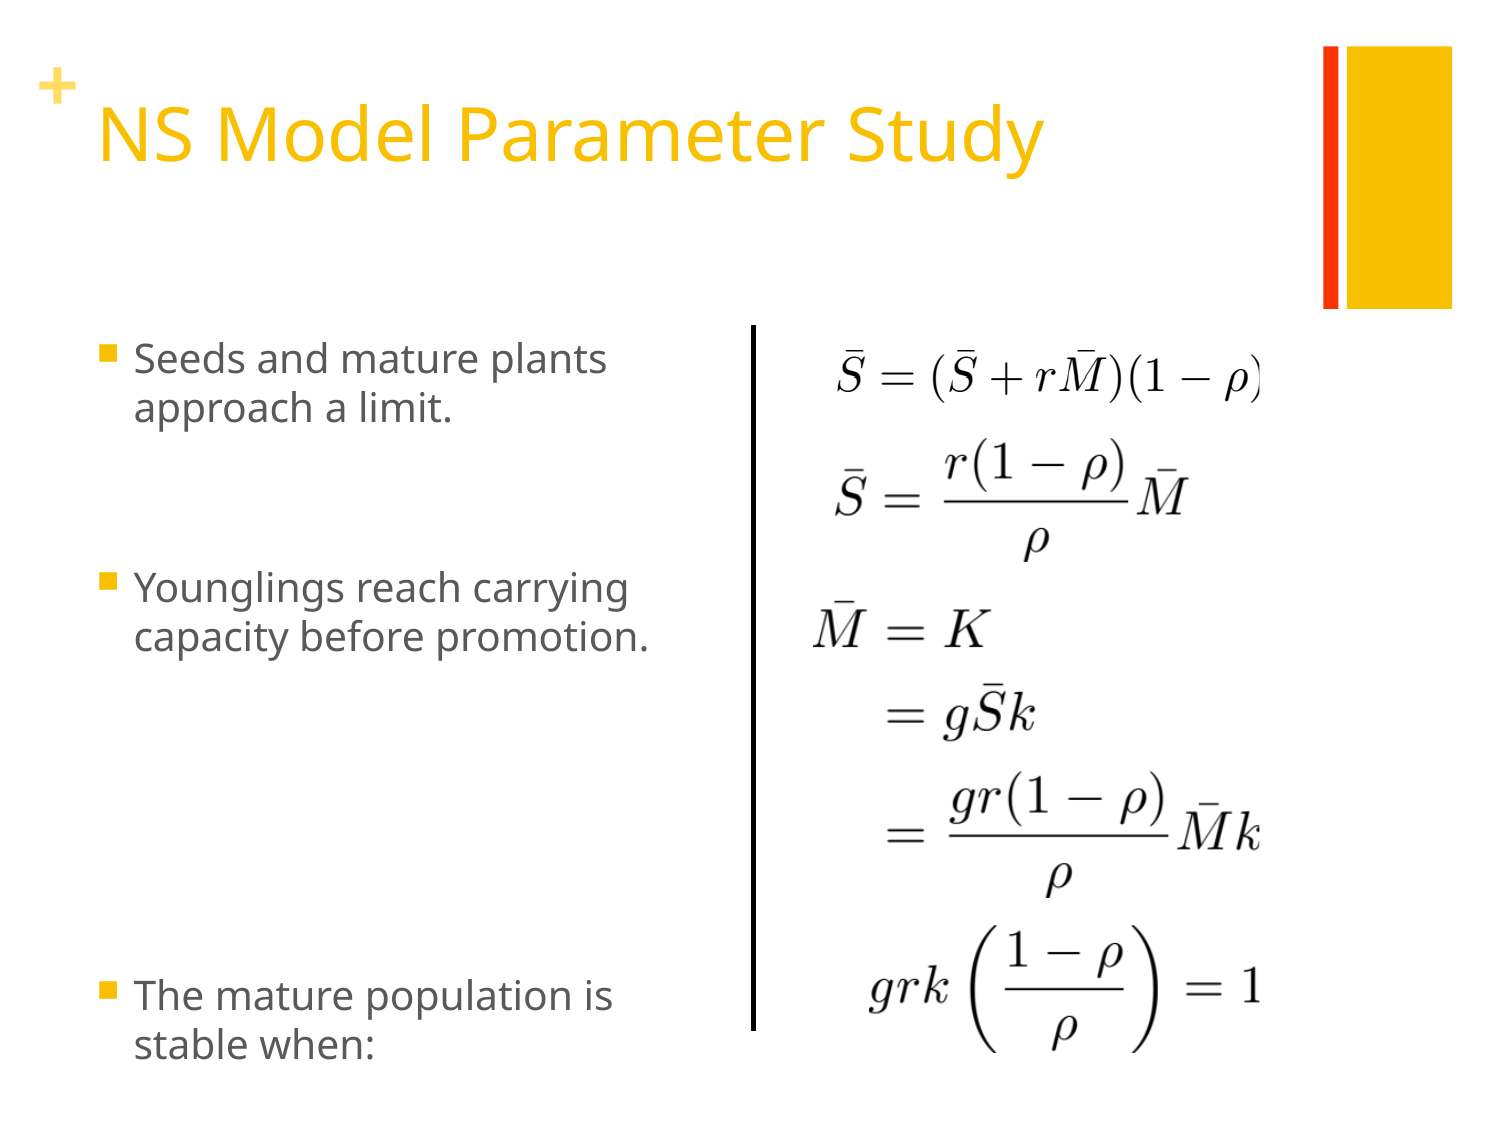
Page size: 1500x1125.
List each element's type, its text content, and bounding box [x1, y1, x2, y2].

title NS Model Parameter Study [81, 79, 1322, 263]
picture [837, 350, 1260, 403]
picture [834, 438, 1190, 562]
list Seeds and mature plants approach a limit. Younglings reach carrying capacity before promotion. The mature population is stable when: [81, 324, 703, 1077]
picture [812, 600, 1260, 898]
picture [868, 924, 1260, 1053]
